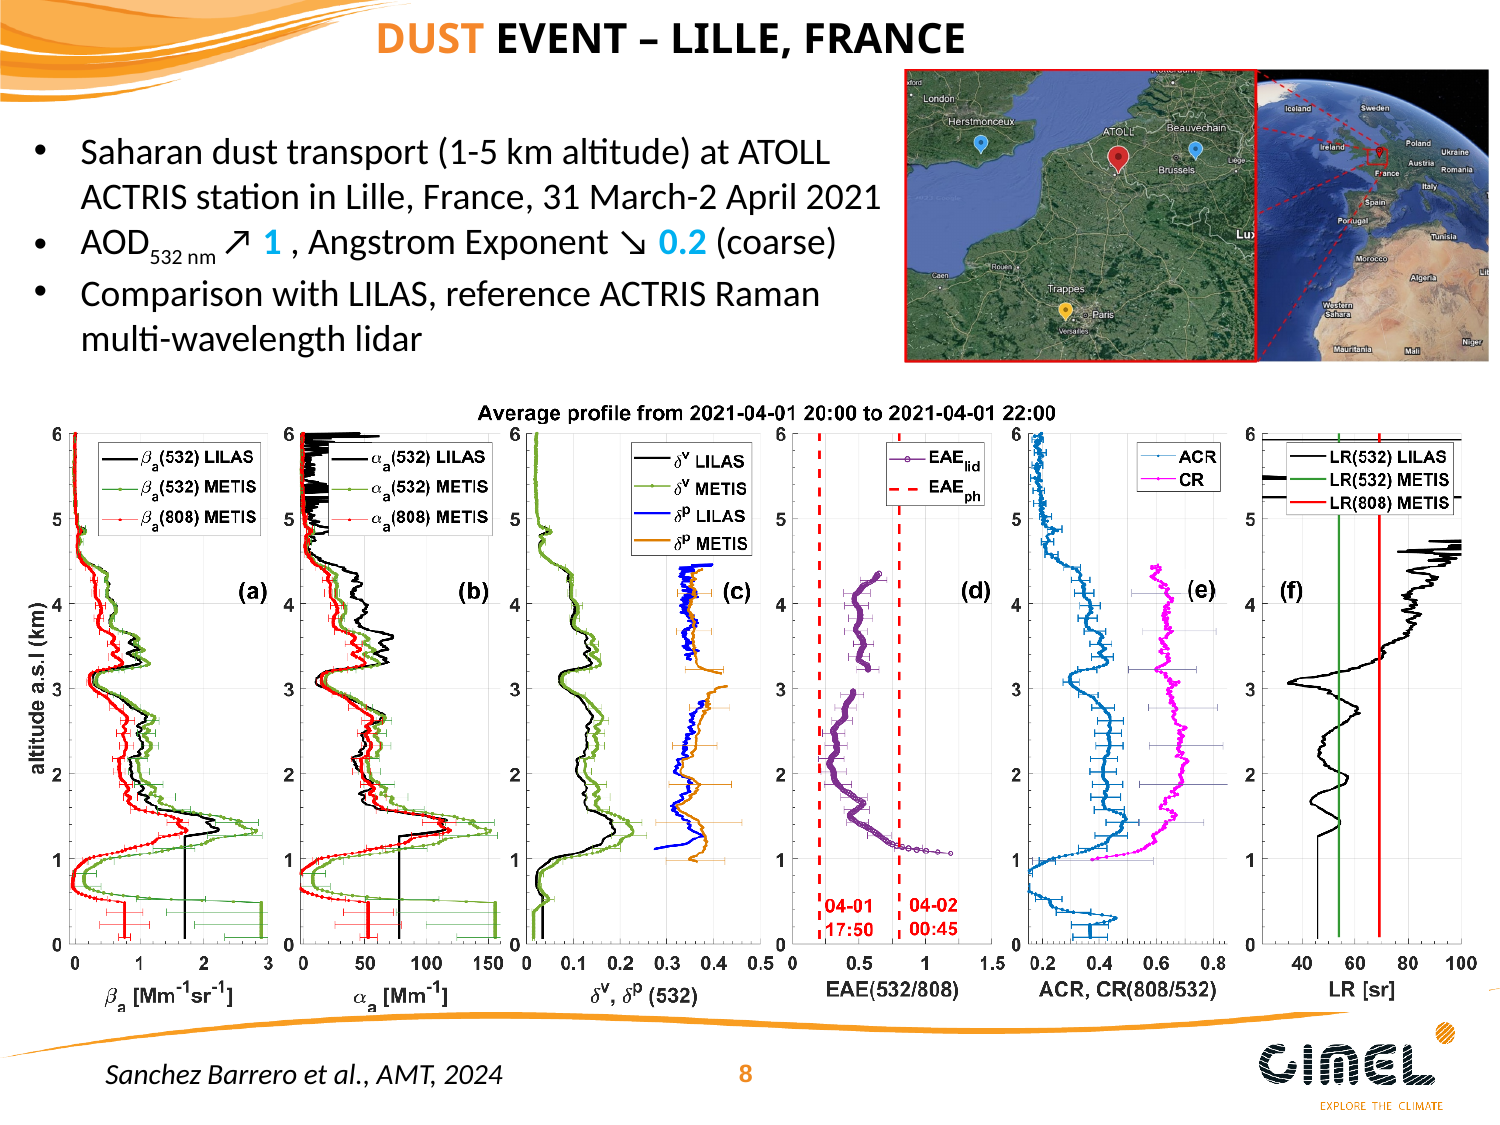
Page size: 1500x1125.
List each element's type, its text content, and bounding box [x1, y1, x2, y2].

picture [0, 391, 1500, 1110]
text_box Sanchez Barrero et al., AMT, 2024 [90, 1048, 519, 1098]
title DUST EVENT – LILLE, FRANCE [375, 11, 1468, 62]
text_box Saharan dust transport (1-5 km altitude) at ATOLL ACTRIS station in Lille, France, 31 March-2 April 2021 AOD532 nm ↗ 1 , Angstrom Exponent ↘︎ 0.2 (coarse) Comparison with LILAS, reference ACTRIS Raman multi-wavelength lidar [18, 120, 899, 366]
picture [0, 0, 411, 102]
slide_number 8 [732, 1057, 776, 1090]
picture [903, 69, 1490, 363]
